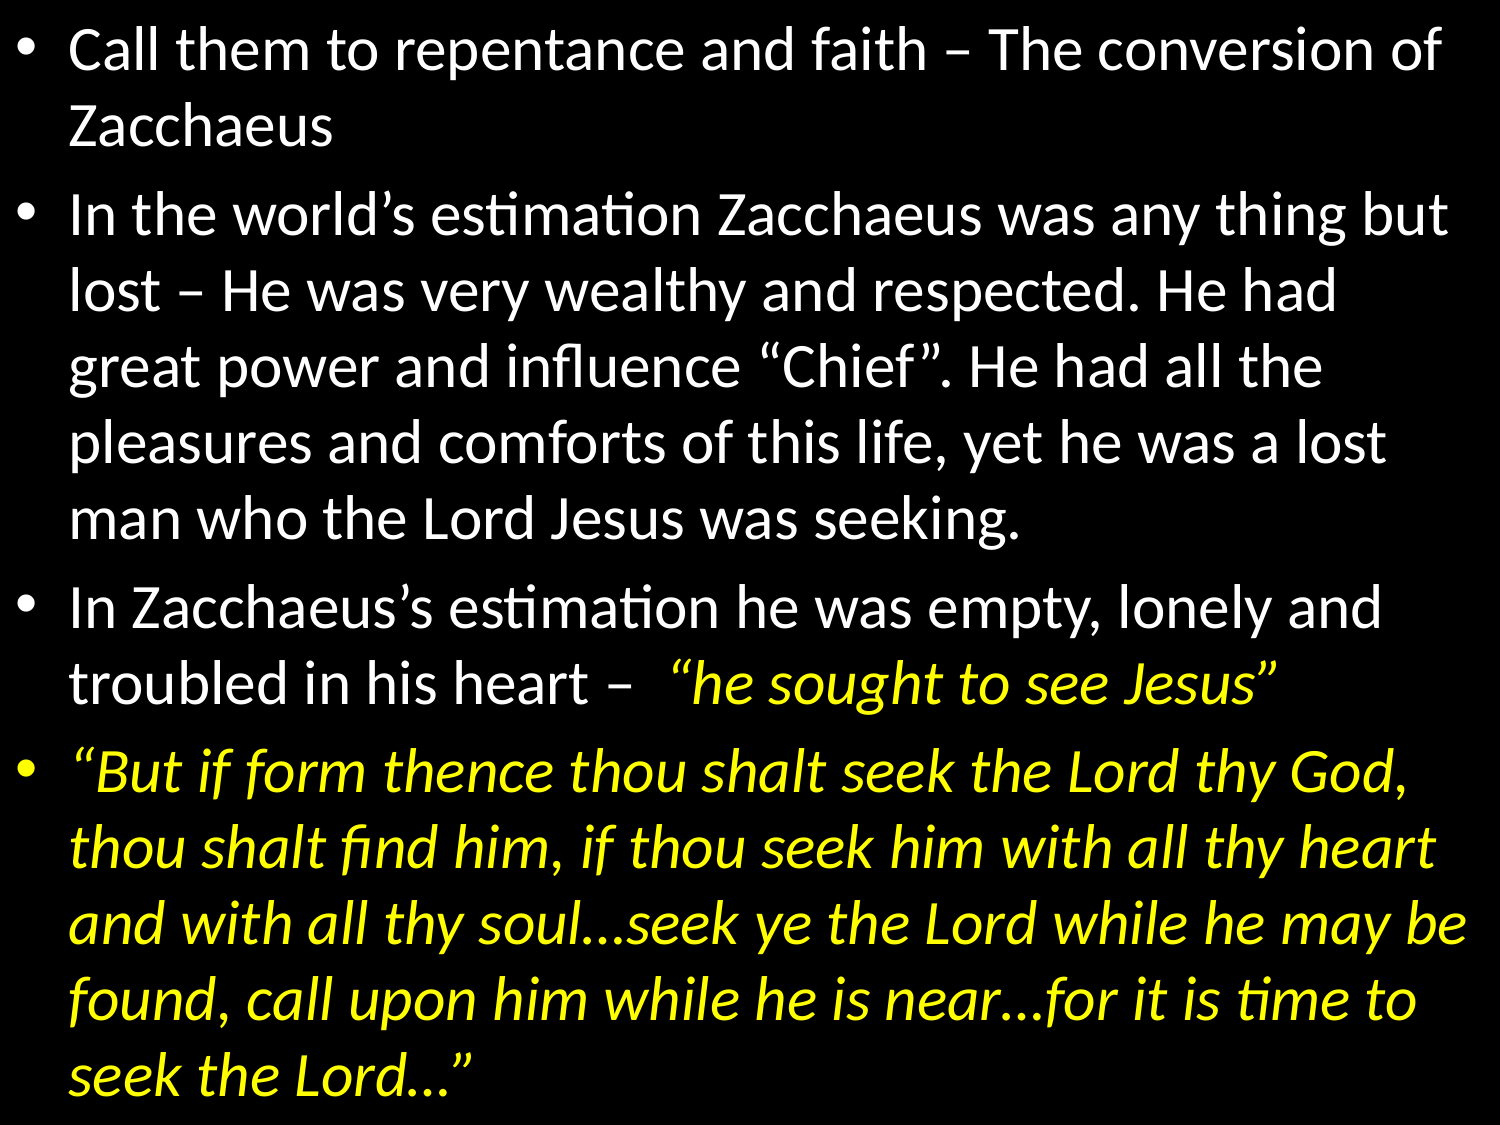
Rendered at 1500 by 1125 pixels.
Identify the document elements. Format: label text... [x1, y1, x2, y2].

list Call them to repentance and faith – The conversion of Zacchaeus In the world’s estimation Zacchaeus was any thing but lost – He was very wealthy and respected. He had great power and influence “Chief”. He had all the pleasures and comforts of this life, yet he was a lost man who the Lord Jesus was seeking. In Zacchaeus’s estimation he was empty, lonely and troubled in his heart – “he sought to see Jesus” “But if form thence thou shalt seek the Lord thy God, thou shalt find him, if thou seek him with all thy heart and with all thy soul…seek ye the Lord while he may be found, call upon him while he is near…for it is time to seek the Lord…” [0, 0, 1500, 1125]
